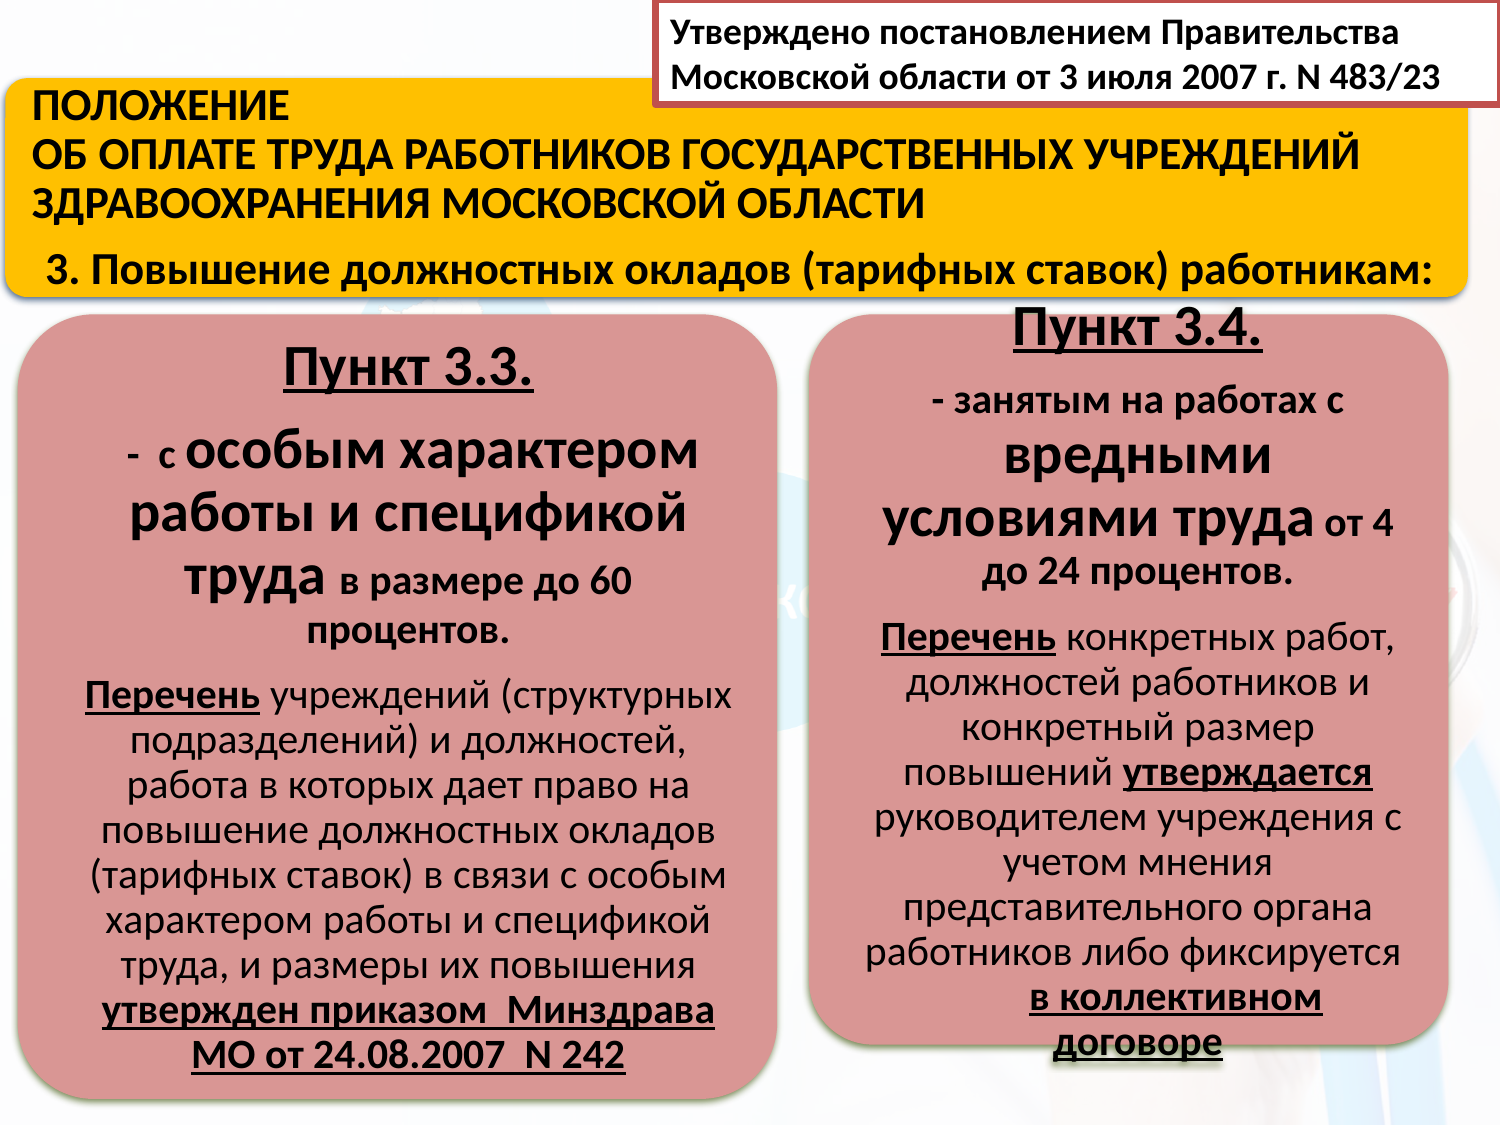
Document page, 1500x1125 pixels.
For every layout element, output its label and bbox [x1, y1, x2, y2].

text_box [2, 77, 1469, 1125]
picture [0, 0, 1500, 1125]
